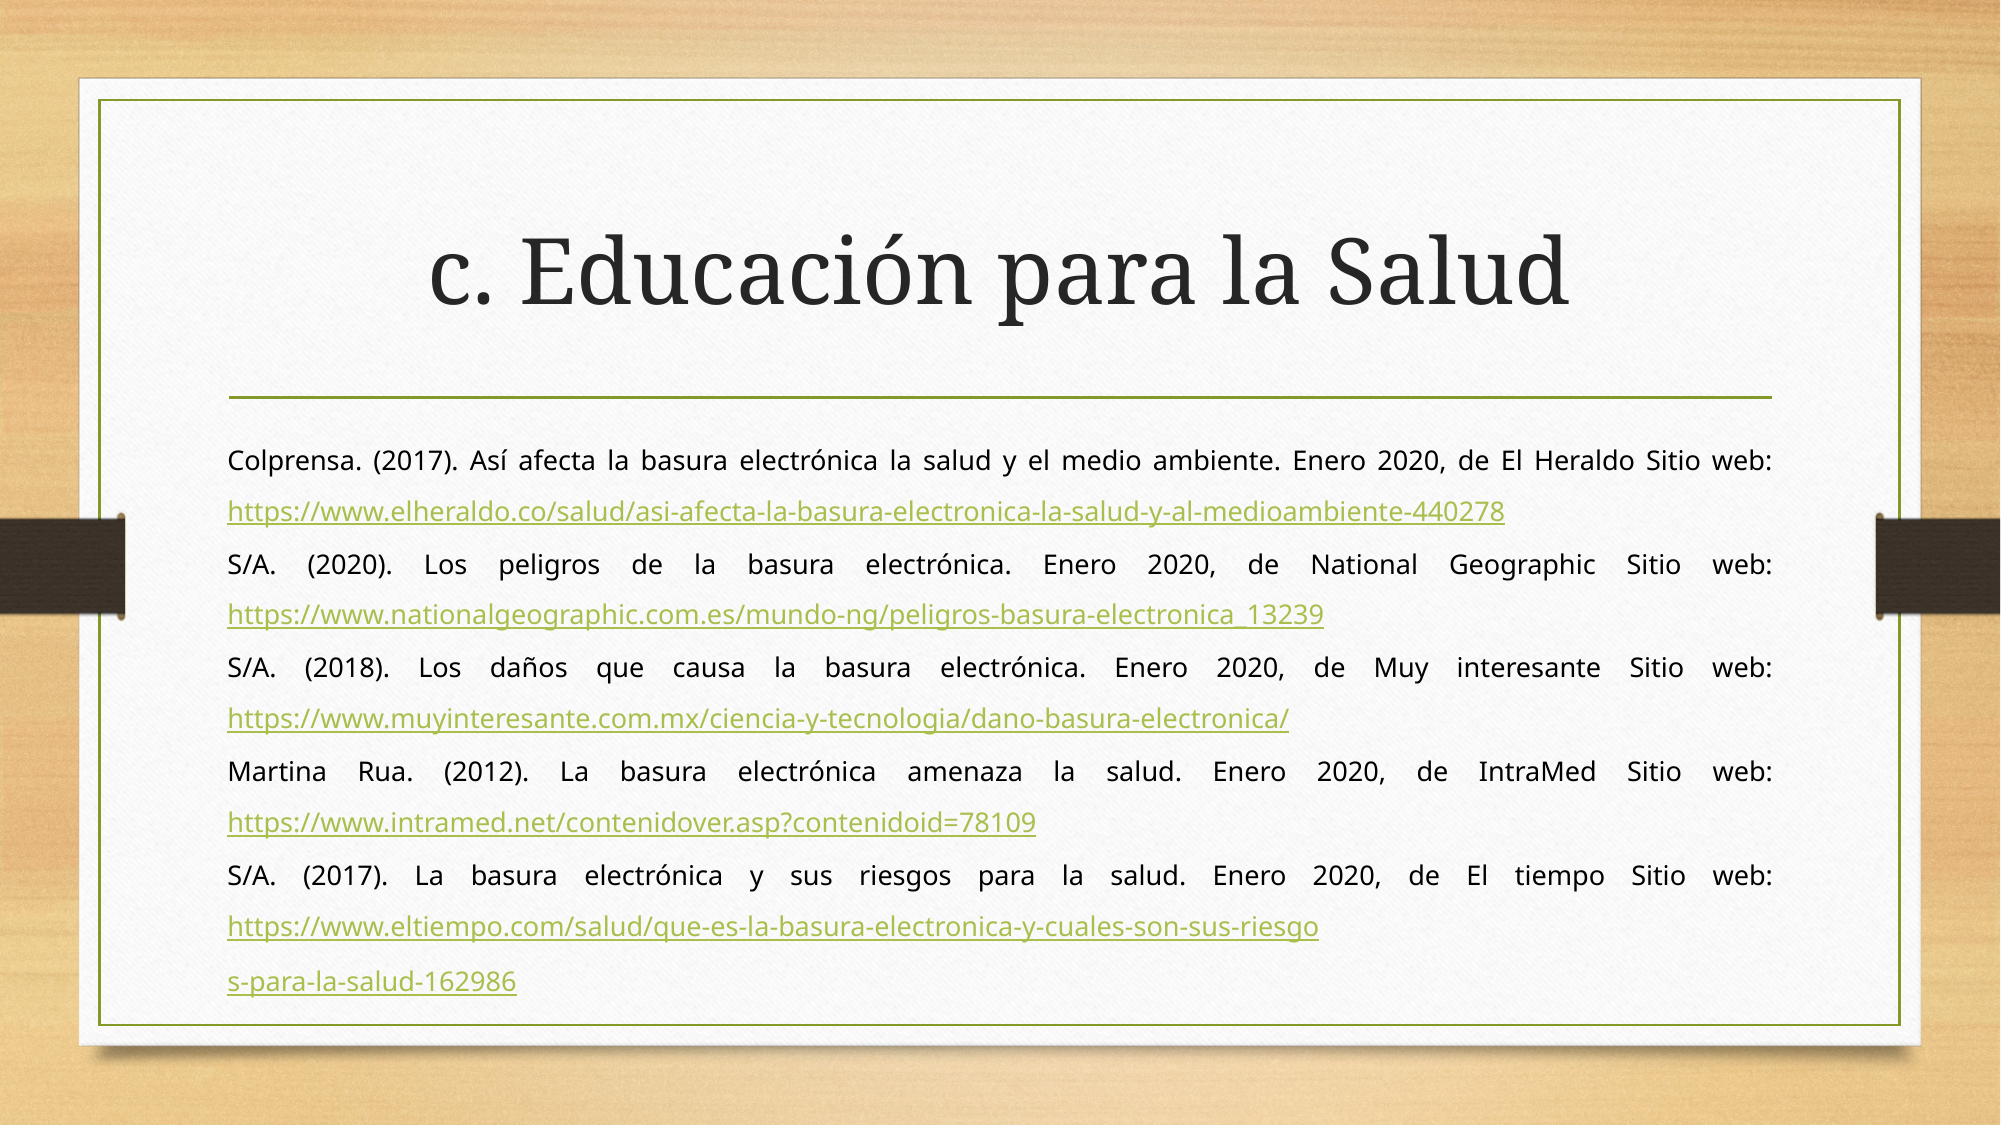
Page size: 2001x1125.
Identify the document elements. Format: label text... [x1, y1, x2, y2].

title c. Educación para la Salud [212, 161, 1788, 375]
picture [0, 0, 2001, 1125]
list Colprensa. (2017). Así afecta la basura electrónica la salud y el medio ambiente. Enero 2020, de El Heraldo Sitio web: https://www.elheraldo.co/salud/asi-afecta-la-basura-electronica-la-salud-y-al-medioambiente-440278 S/A. (2020). Los peligros de la basura electrónica. Enero 2020, de National Geographic Sitio web: https://www.nationalgeographic.com.es/mundo-ng/peligros-basura-electronica_13239 S/A. (2018). Los daños que causa la basura electrónica. Enero 2020, de Muy interesante Sitio web: https://www.muyinteresante.com.mx/ciencia-y-tecnologia/dano-basura-electronica/ Martina Rua. (2012). La basura electrónica amenaza la salud. Enero 2020, de IntraMed Sitio web: https://www.intramed.net/contenidover.asp?contenidoid=78109 S/A. (2017). La basura electrónica y sus riesgos para la salud. Enero 2020, de El tiempo Sitio web: https://www.eltiempo.com/salud/que-es-la-basura-electronica-y-cuales-son-sus-riesgo s-para-la-salud-162986 [212, 419, 1788, 964]
